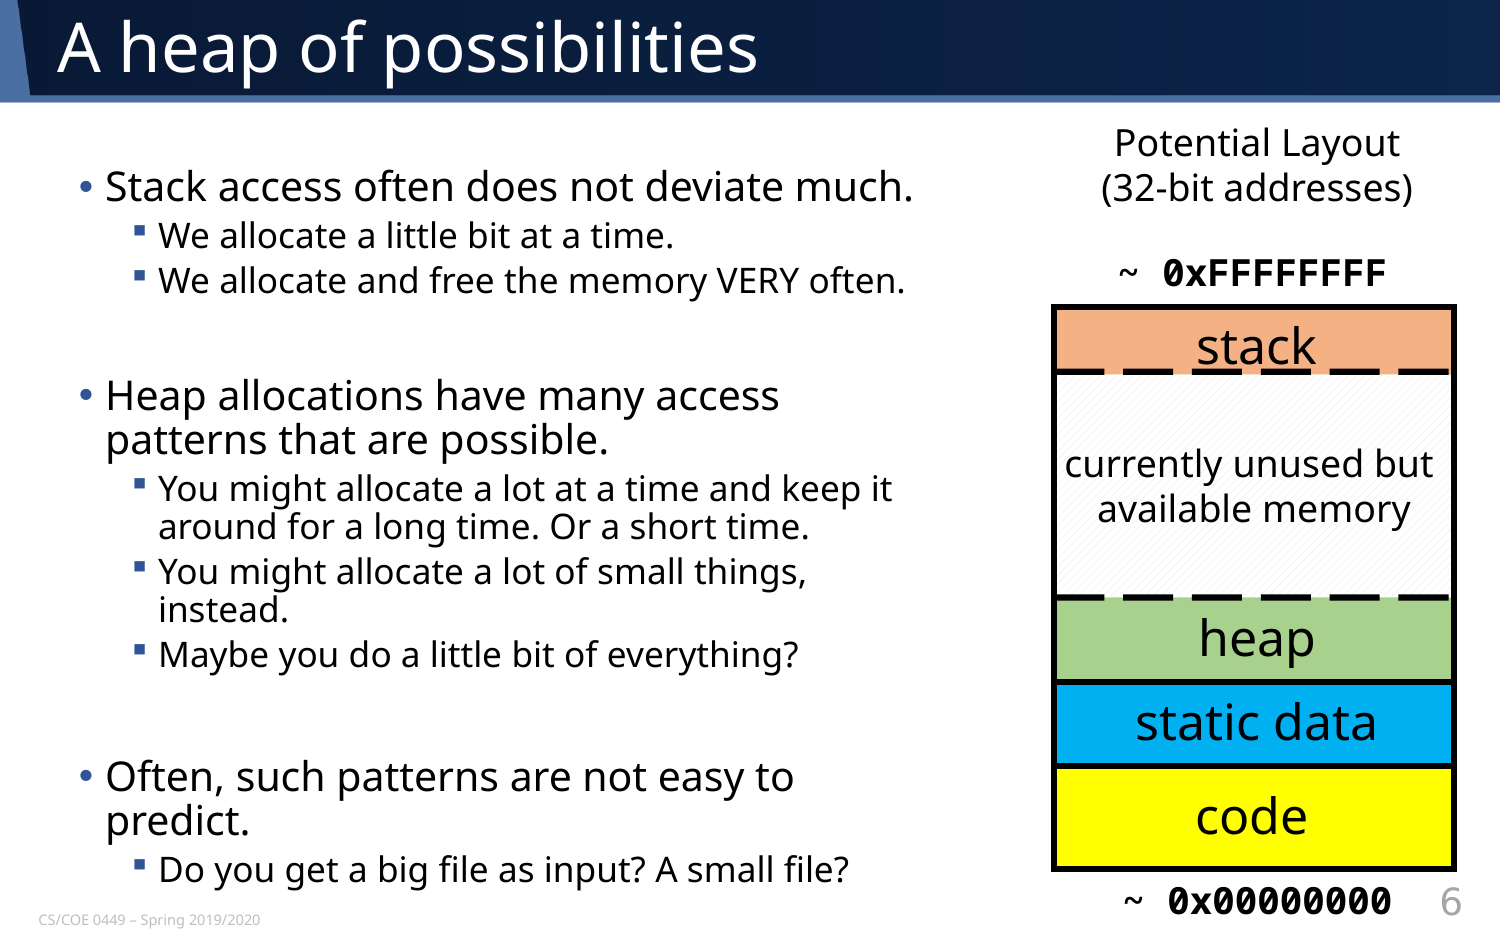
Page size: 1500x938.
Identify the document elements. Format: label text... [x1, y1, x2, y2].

text_box Potential Layout (32-bit addresses) [1086, 112, 1428, 217]
text_box ~ 0x00000000 [1107, 869, 1407, 930]
text_box [1054, 681, 1455, 767]
text_box stack [1182, 306, 1333, 382]
text_box code [1180, 777, 1324, 853]
text_box [1054, 767, 1455, 870]
footer CS/COE 0449 – Spring 2019/2020 [0, 906, 299, 936]
text_box heap [1183, 598, 1331, 674]
list Stack access often does not deviate much. We allocate a little bit at a time. We allocate and free the memory VERY often. Heap allocations have many access patterns that are possible. You might allocate a lot at a time and keep it around for a long time. Or a short time. You might allocate a lot of small things, instead. Maybe you do a little bit of everything? Often, such patterns are not easy to predict. Do you get a big file as input? A small file? [63, 158, 962, 907]
picture [0, 0, 1500, 938]
text_box [1054, 306, 1455, 681]
title A heap of possibilities [42, 3, 1500, 97]
text_box static data [1121, 683, 1394, 759]
slide_number 6 [1407, 875, 1478, 926]
text_box ~ 0xFFFFFFFF [1102, 241, 1402, 302]
